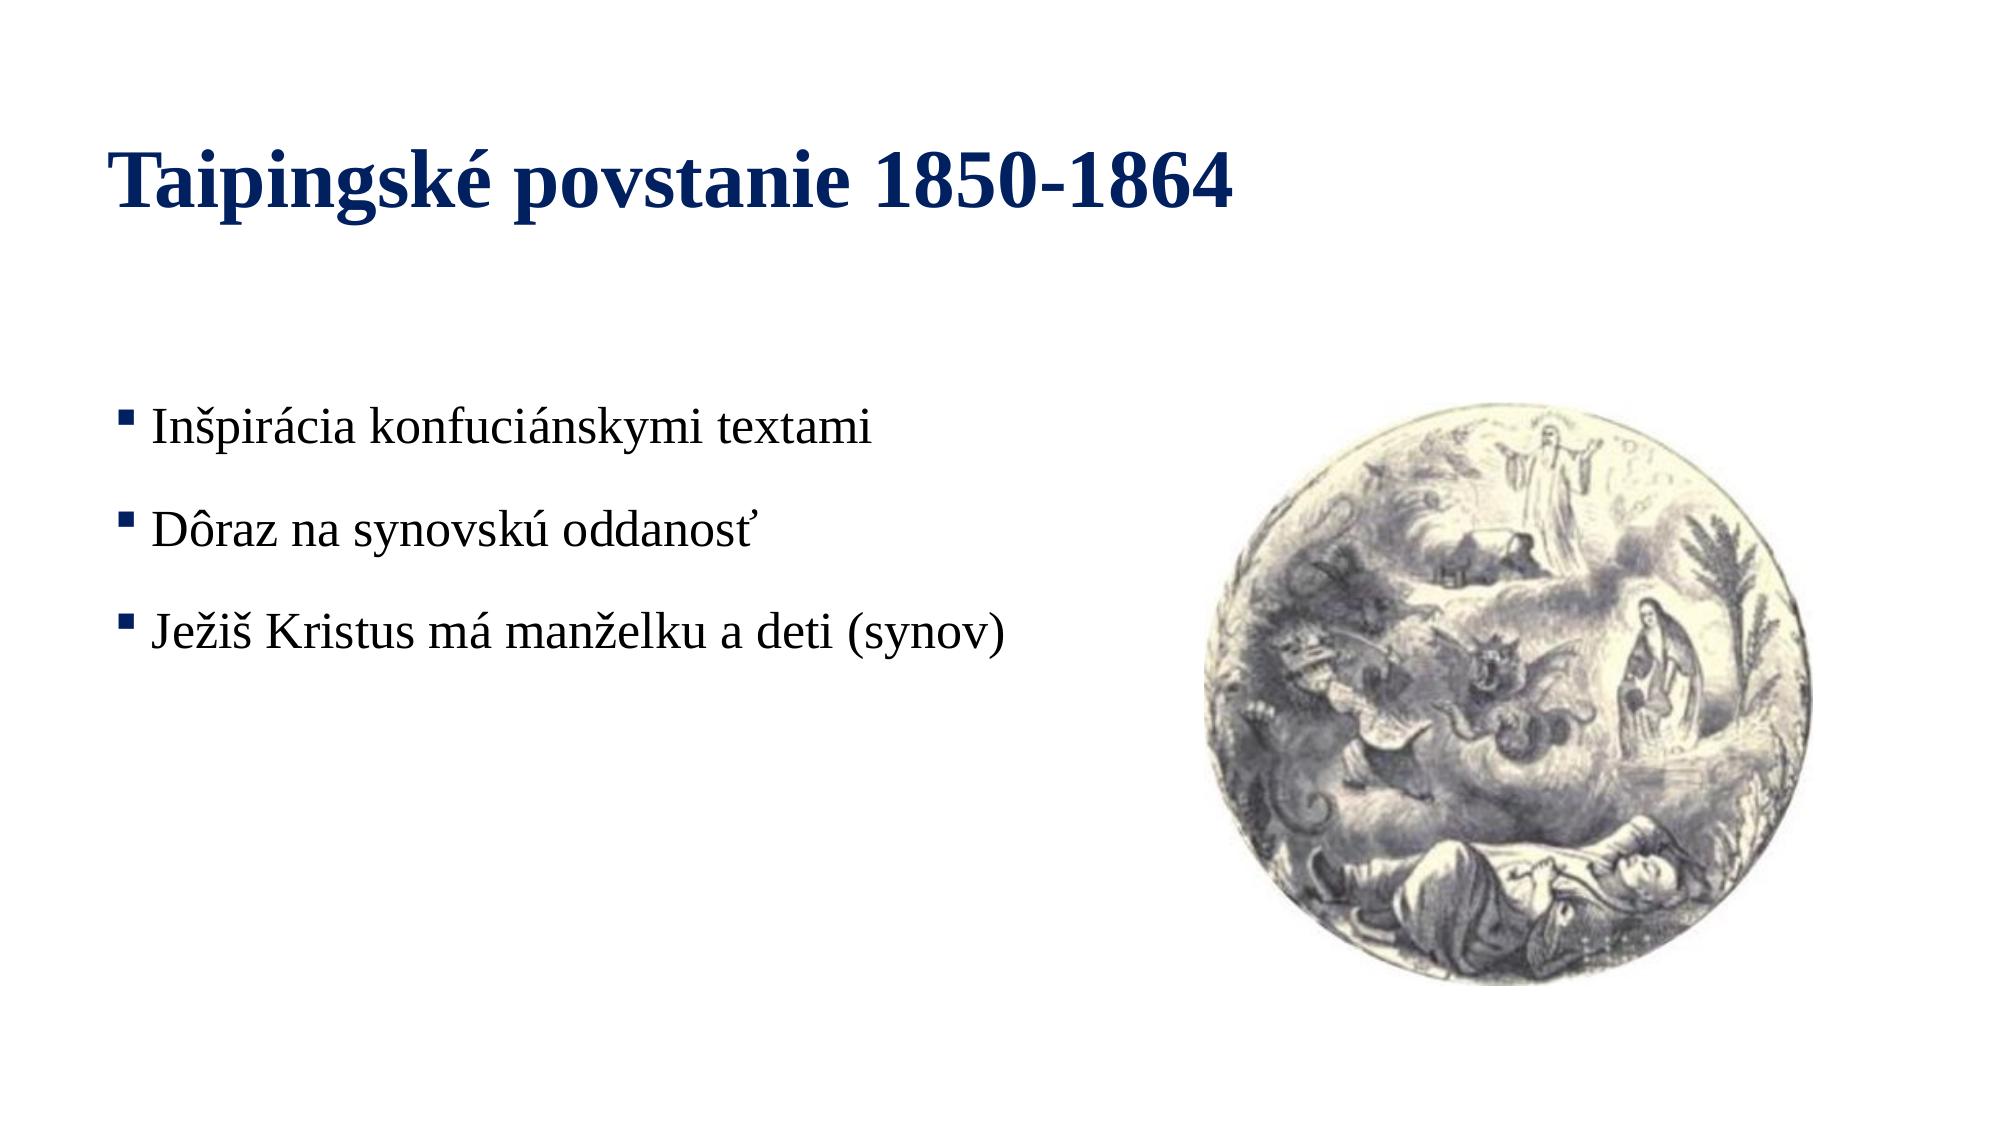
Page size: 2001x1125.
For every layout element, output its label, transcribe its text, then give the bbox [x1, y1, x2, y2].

text_box Taipingské povstanie 1850-1864 [92, 49, 1527, 313]
picture [1204, 402, 1813, 986]
list Inšpirácia konfuciánskymi textami Dôraz na synovskú oddanosť Ježiš Kristus má manželku a deti (synov) [99, 391, 1075, 1125]
